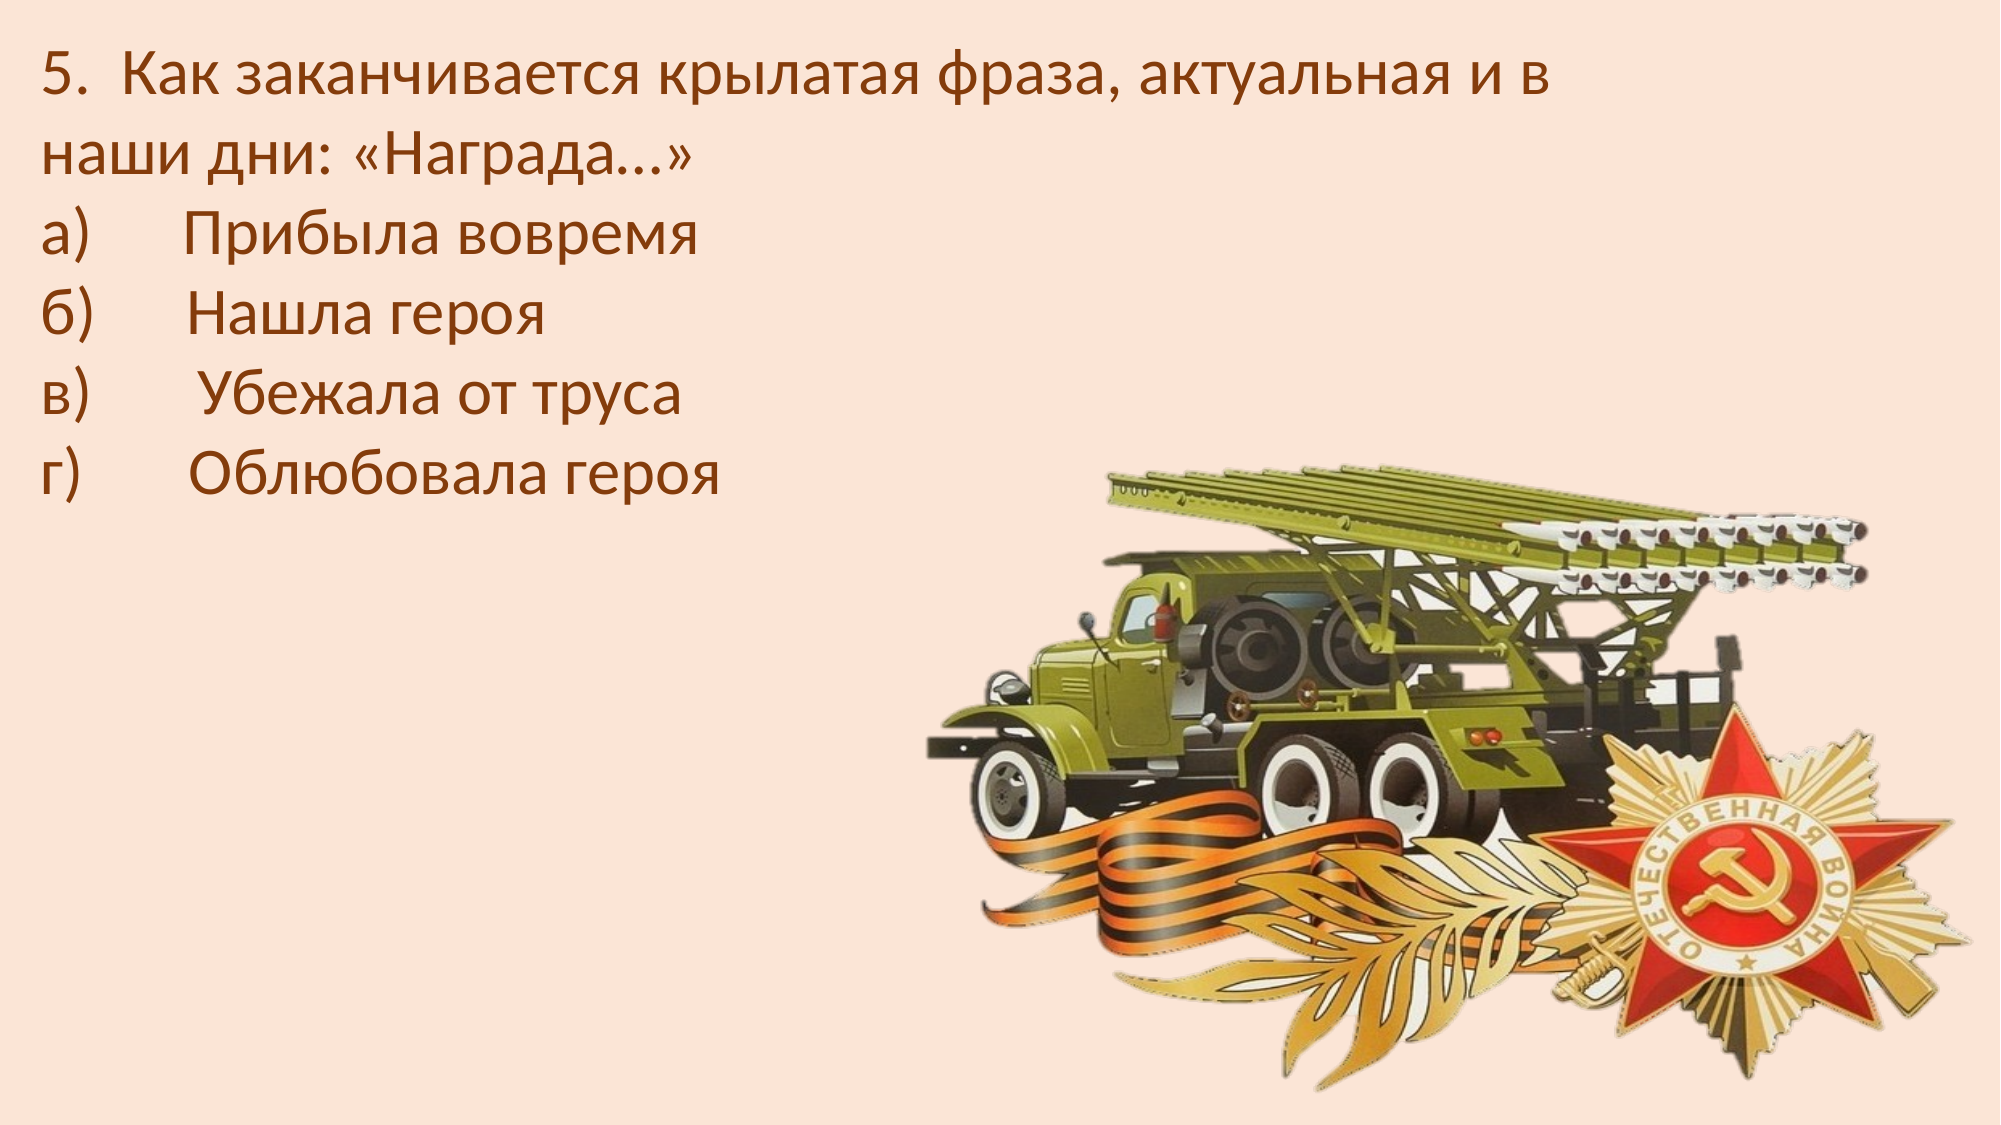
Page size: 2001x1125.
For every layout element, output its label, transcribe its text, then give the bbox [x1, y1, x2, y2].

text_box 5. Как заканчивается крылатая фраза, актуальная и в наши дни: «Награда…» a) Прибыла вовремя б) Нашла героя в) Убежала от труса г) Облюбовала героя [25, 20, 1652, 516]
picture [886, 432, 2000, 1125]
